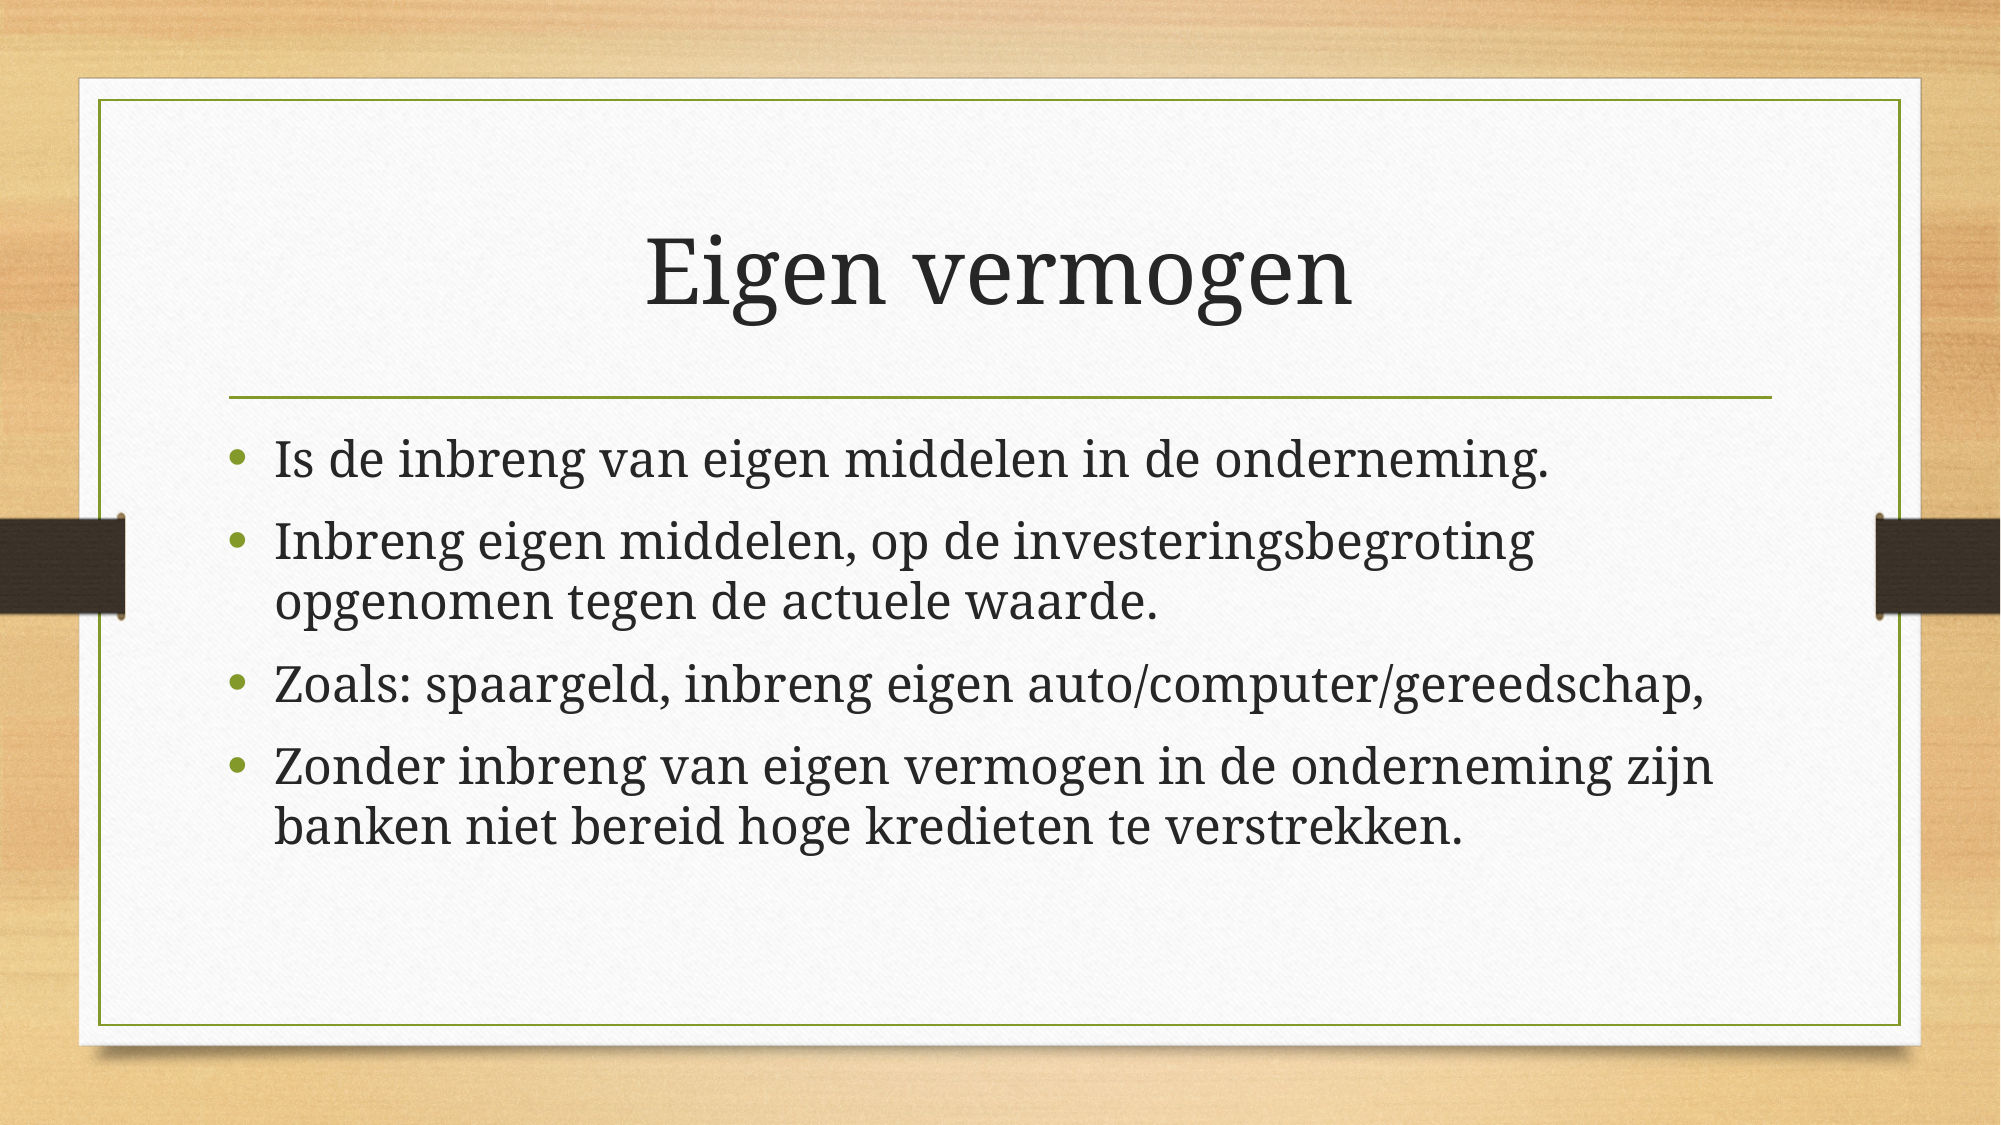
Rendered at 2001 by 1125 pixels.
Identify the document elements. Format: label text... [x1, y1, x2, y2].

title Eigen vermogen [212, 161, 1788, 375]
list Is de inbreng van eigen middelen in de onderneming. Inbreng eigen middelen, op de investeringsbegroting opgenomen tegen de actuele waarde. Zoals: spaargeld, inbreng eigen auto/computer/gereedschap, Zonder inbreng van eigen vermogen in de onderneming zijn banken niet bereid hoge kredieten te verstrekken. [212, 419, 1788, 964]
picture [0, 0, 2001, 1125]
